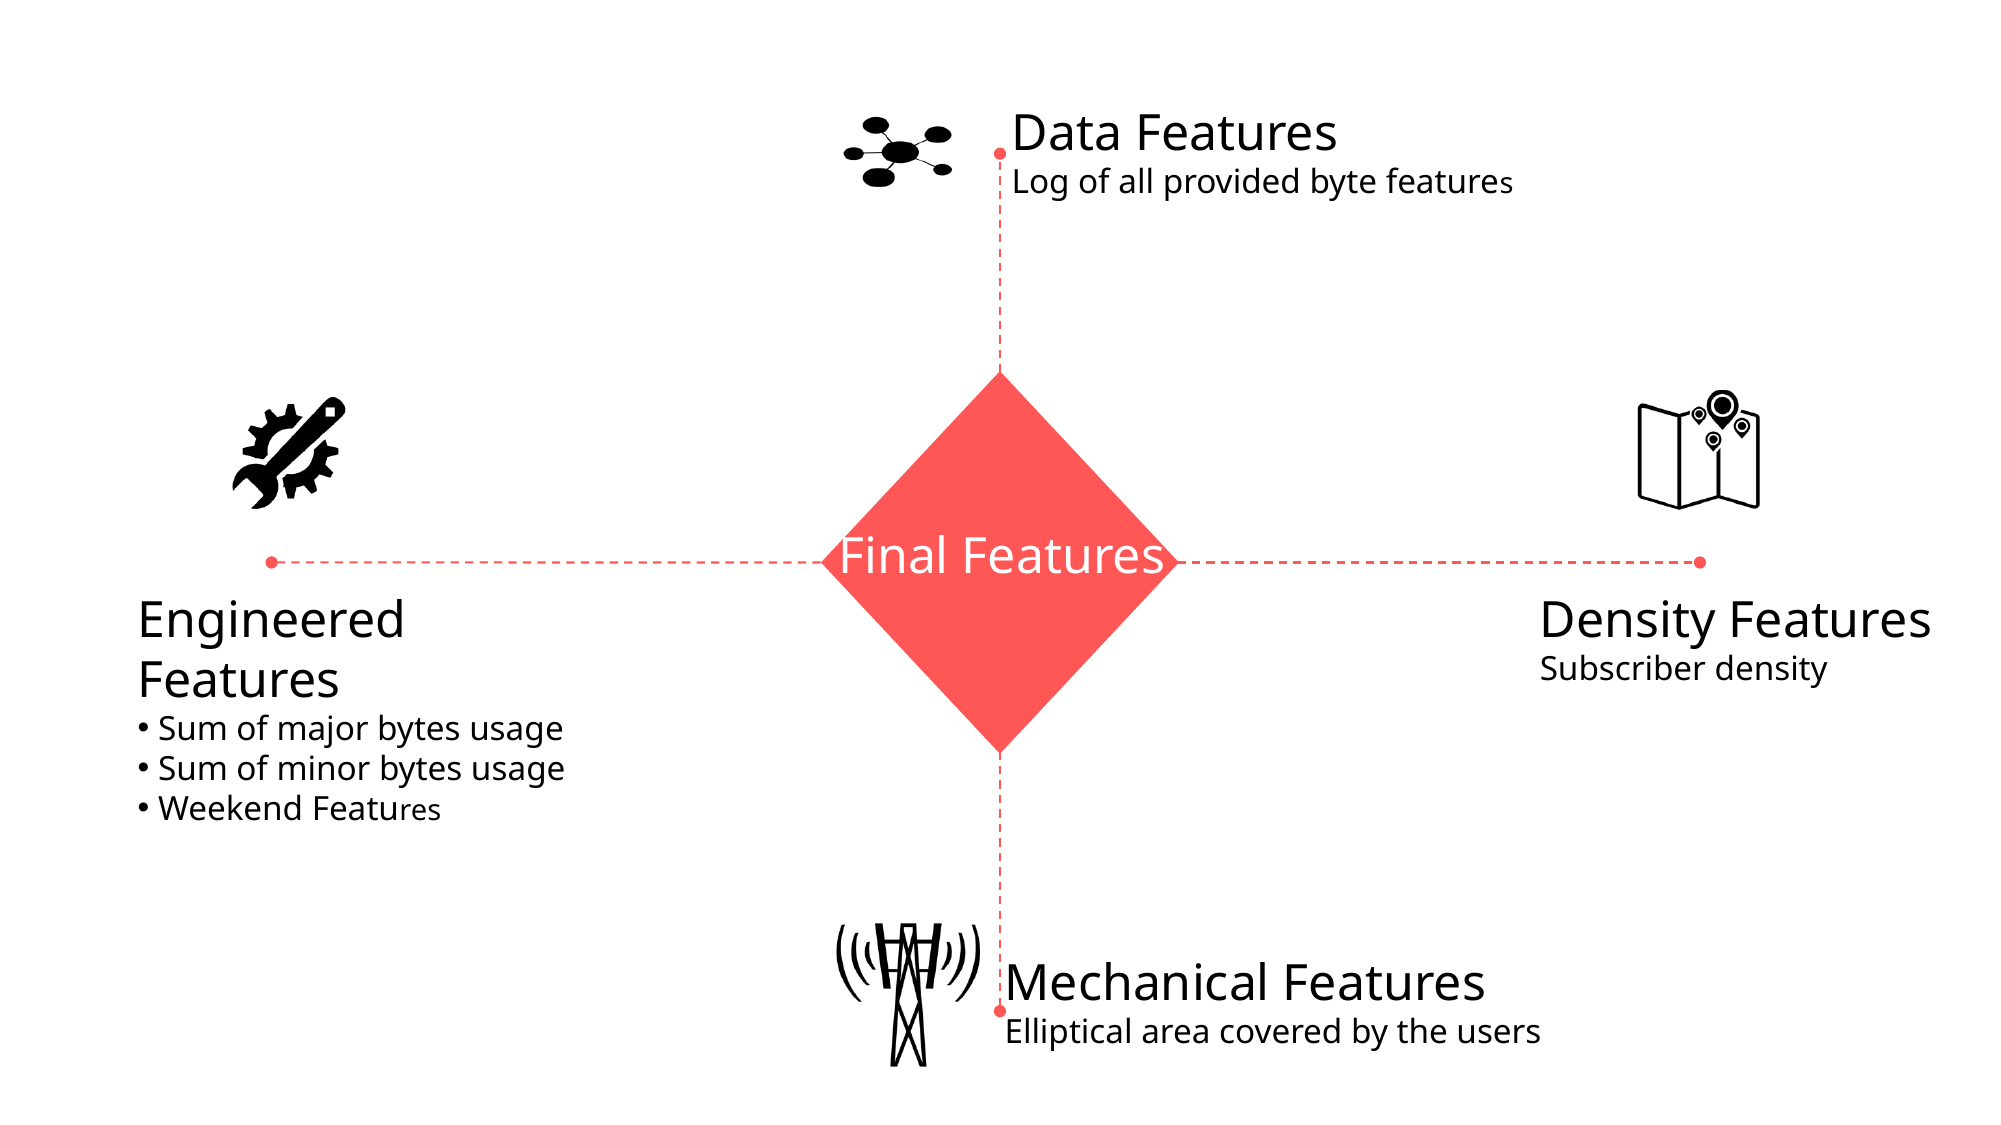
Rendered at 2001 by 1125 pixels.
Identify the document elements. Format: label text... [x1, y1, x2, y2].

picture [827, 915, 991, 1072]
picture [835, 112, 983, 195]
text_box Density Features Subscriber density [1525, 580, 1947, 695]
text_box Engineered Features Sum of major bytes usage Sum of minor bytes usage Weekend Features [122, 580, 616, 835]
picture [230, 397, 354, 510]
picture [1630, 390, 1770, 516]
text_box Mechanical Features Elliptical area covered by the users [991, 943, 1557, 1058]
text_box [822, 372, 1178, 753]
text_box Data Features Log of all provided byte features [996, 93, 1529, 208]
